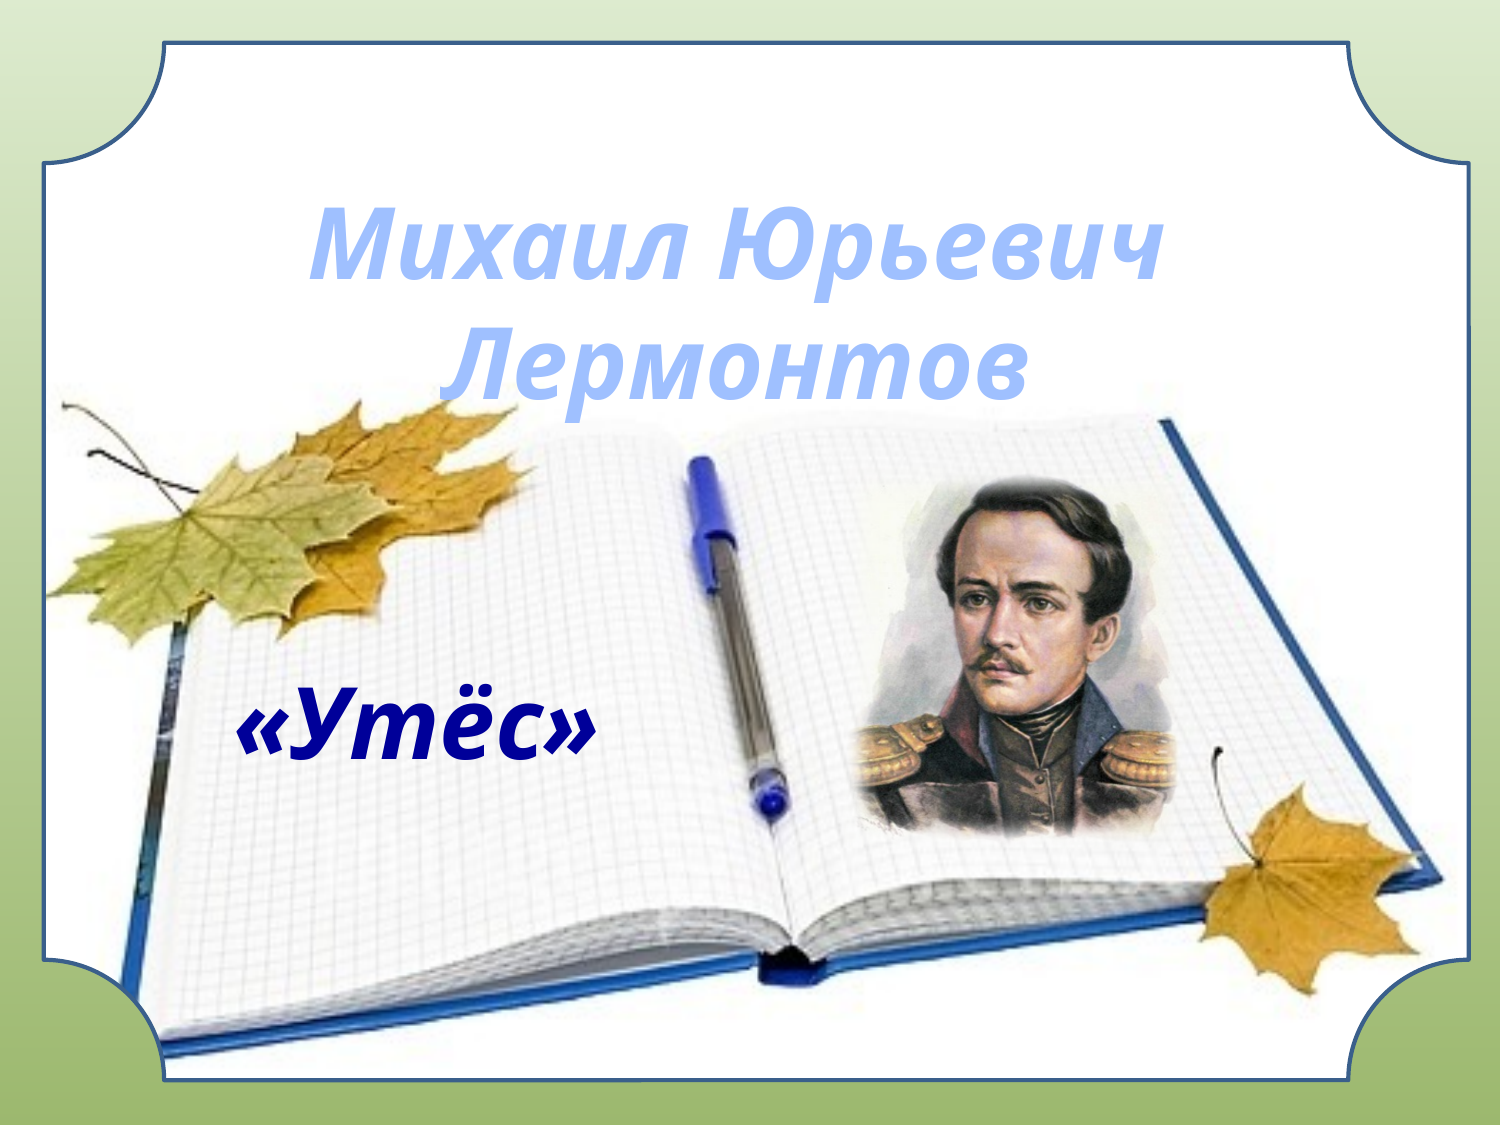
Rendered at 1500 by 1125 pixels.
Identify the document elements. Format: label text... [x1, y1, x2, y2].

text_box Михаил Юрьевич Лермонтов «Утёс» [218, 172, 1256, 788]
picture [844, 467, 1187, 850]
text_box [41, 40, 1471, 1083]
